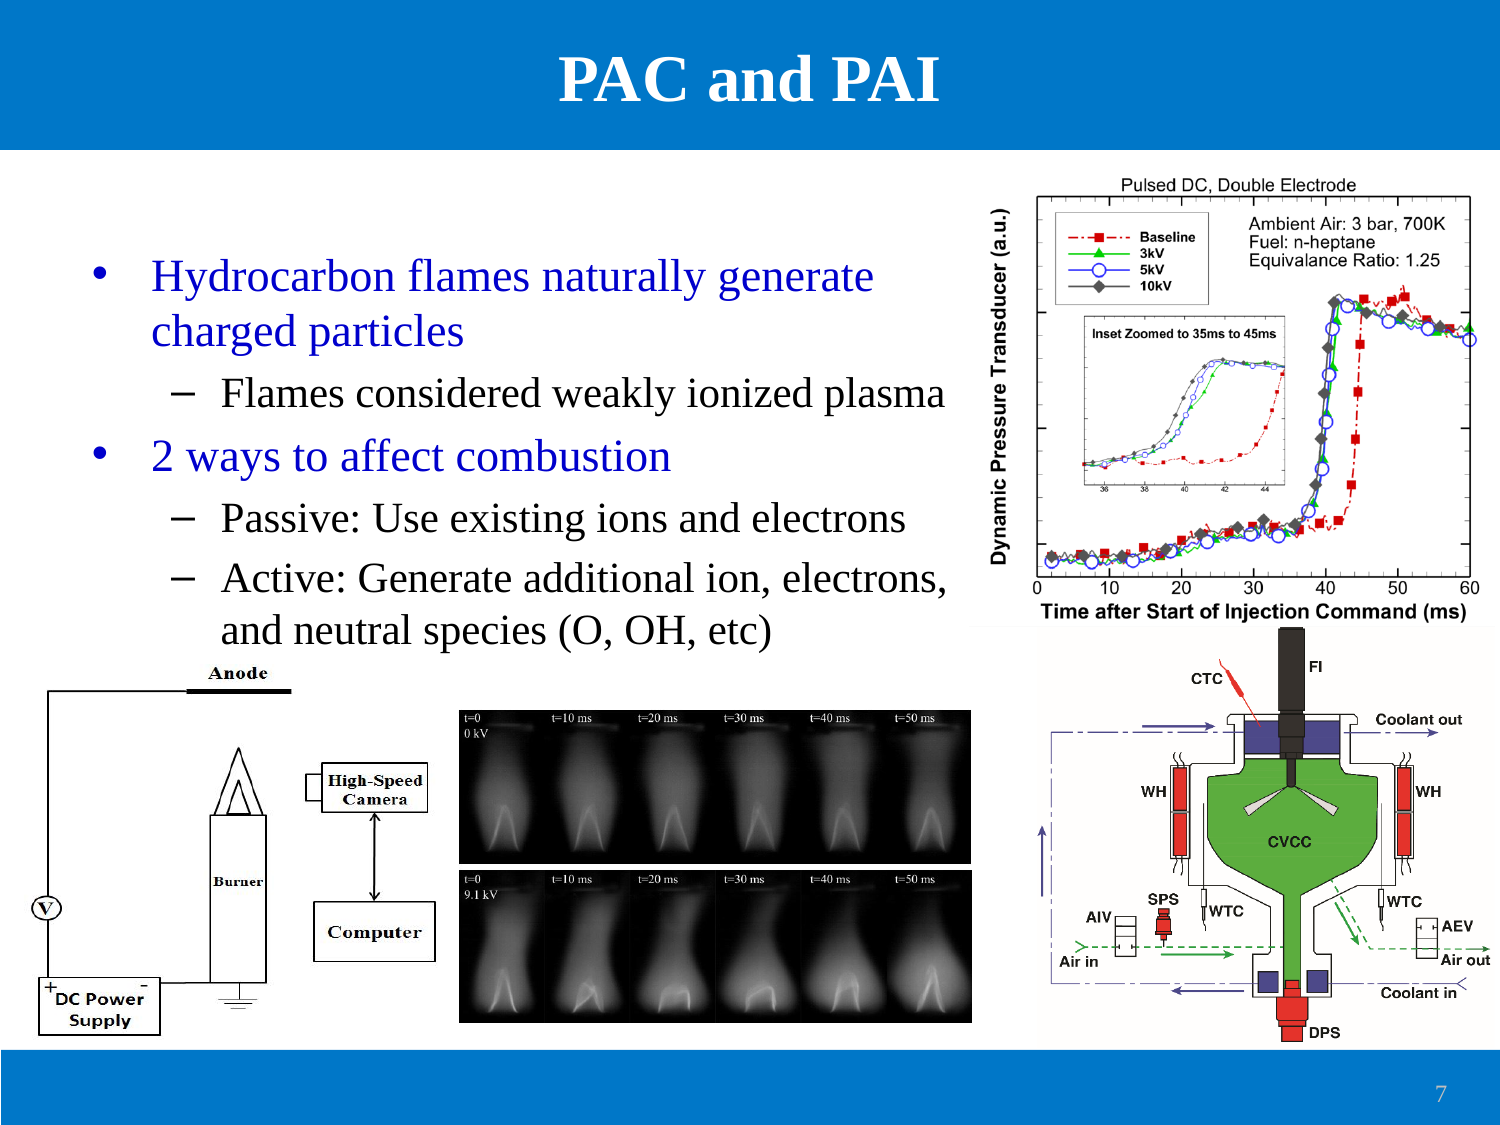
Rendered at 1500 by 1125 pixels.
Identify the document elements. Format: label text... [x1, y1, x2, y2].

list Hydrocarbon flames naturally generate charged particles Flames considered weakly ionized plasma 2 ways to affect combustion Passive: Use existing ions and electrons Active: Generate additional ion, electrons, and neutral species (O, OH, etc) [76, 237, 972, 692]
picture [968, 174, 1495, 1049]
picture [457, 709, 972, 1023]
picture [24, 664, 438, 1041]
slide_number 7 [1112, 1062, 1463, 1123]
title PAC and PAI [225, 15, 1275, 135]
